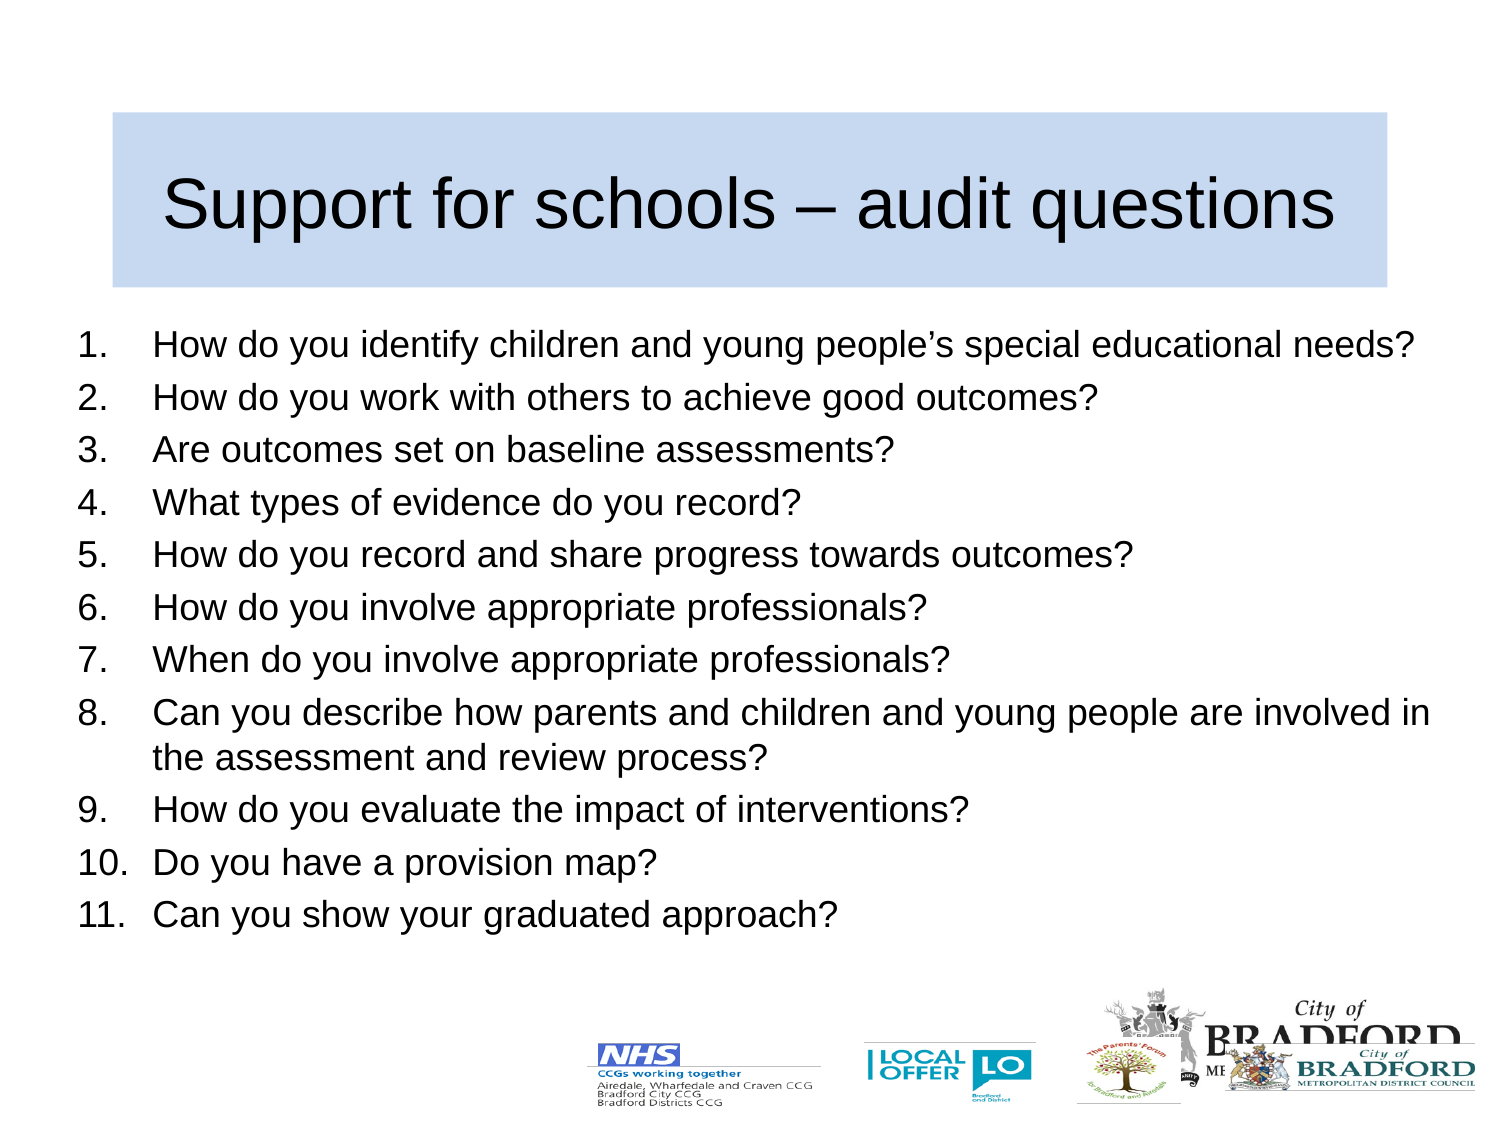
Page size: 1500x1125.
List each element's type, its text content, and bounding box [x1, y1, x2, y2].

title Support for schools – audit questions [112, 112, 1388, 288]
picture [587, 987, 1476, 1113]
subtitle How do you identify children and young people’s special educational needs? How do you work with others to achieve good outcomes? Are outcomes set on baseline assessments? What types of evidence do you record? How do you record and share progress towards outcomes? How do you involve appropriate professionals? When do you involve appropriate professionals? Can you describe how parents and children and young people are involved in the assessment and review process? How do you evaluate the impact of interventions? Do you have a provision map? Can you show your graduated approach? [62, 312, 1450, 1113]
